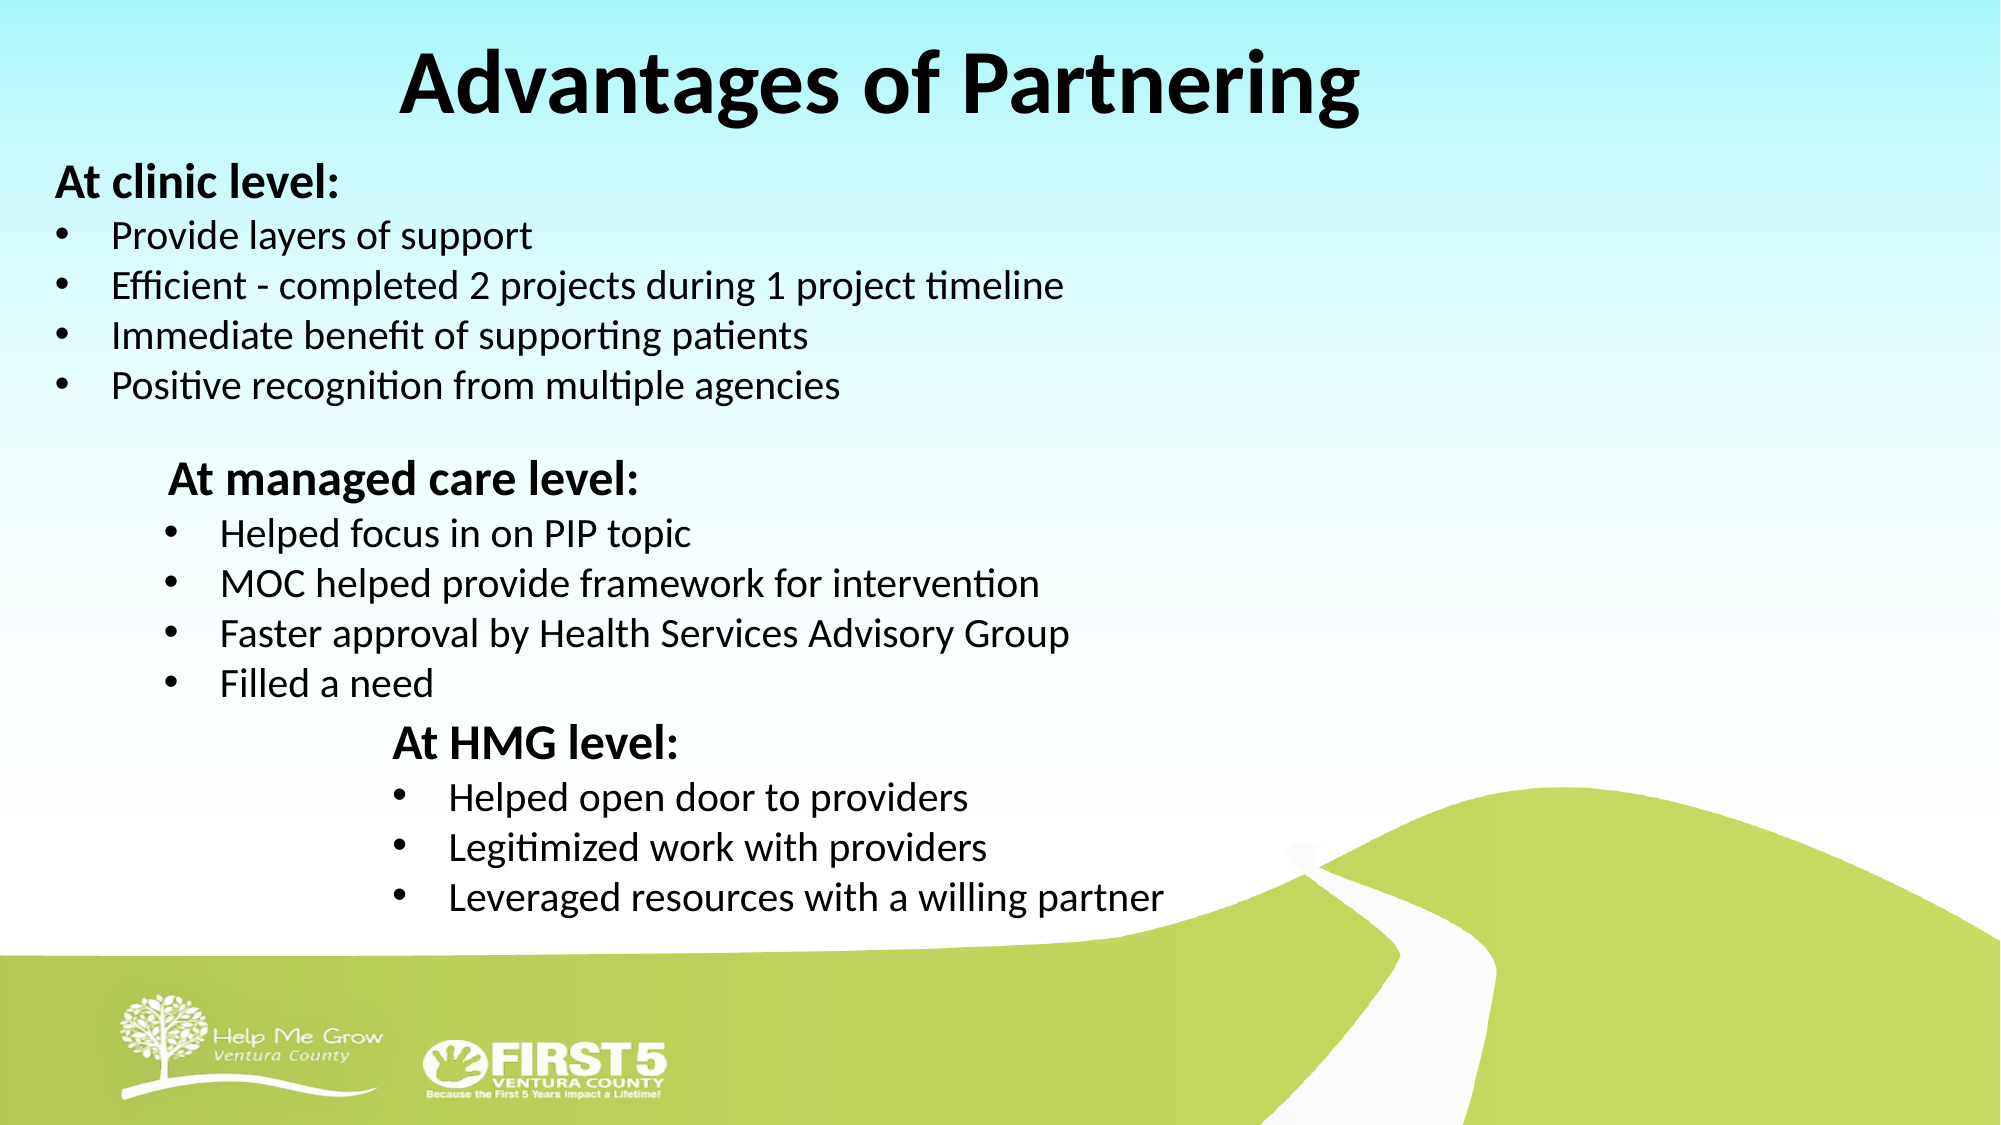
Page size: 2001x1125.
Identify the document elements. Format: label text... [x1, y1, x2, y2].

list At managed care level: Helped focus in on PIP topic MOC helped provide framework for intervention Faster approval by Health Services Advisory Group Filled a need [155, 437, 1245, 747]
text_box At clinic level: Provide layers of support Efficient - completed 2 projects during 1 project timeline Immediate benefit of supporting patients Positive recognition from multiple agencies [47, 140, 1108, 439]
picture [0, 0, 2001, 1125]
text_box At HMG level: Helped open door to providers Legitimized work with providers Leveraged resources with a willing partner [384, 702, 1235, 987]
title Advantages of Partnering [384, 14, 1735, 157]
